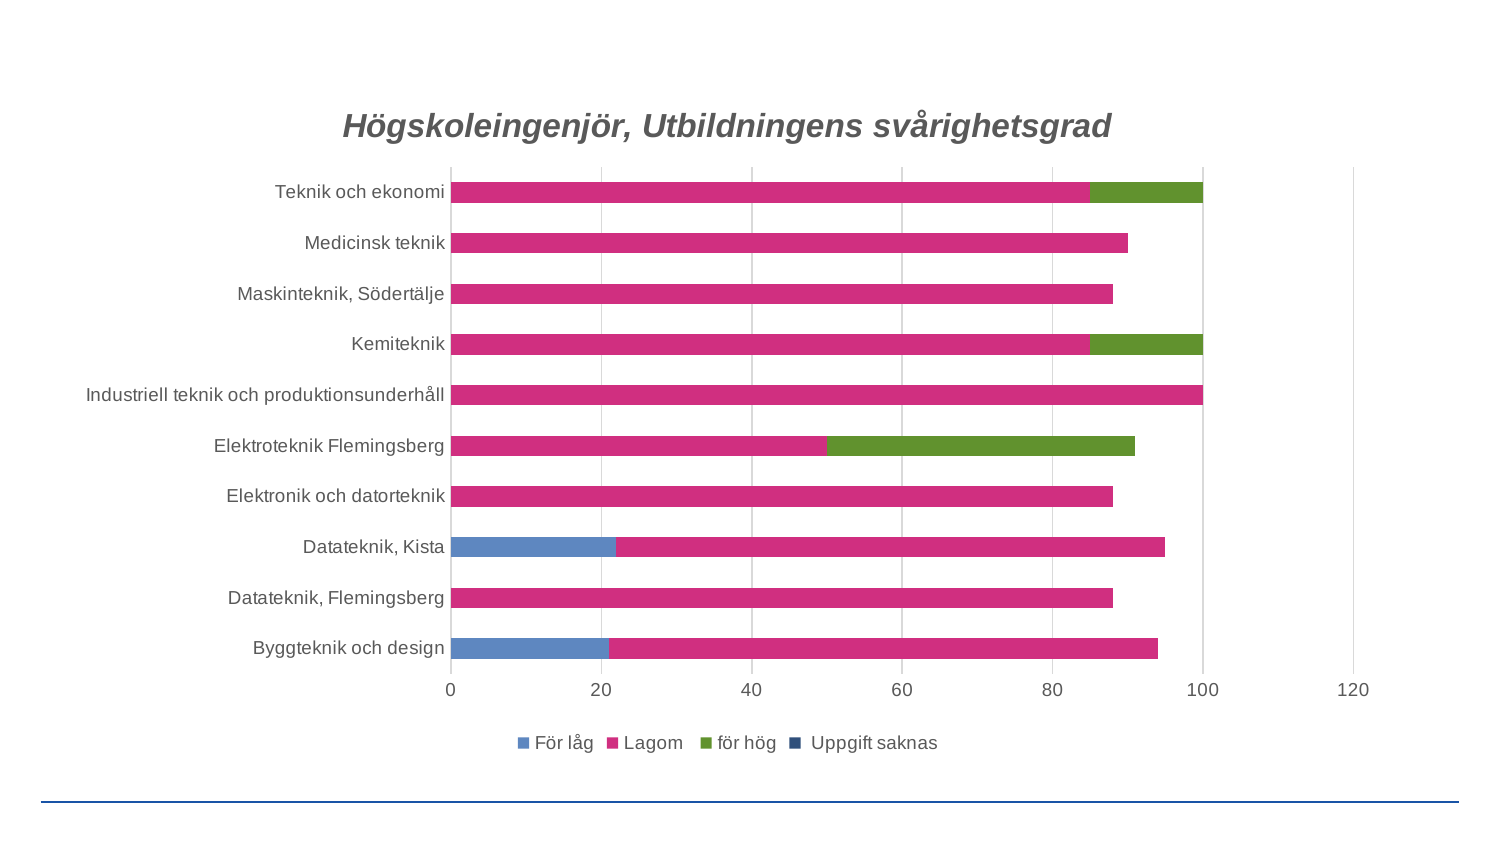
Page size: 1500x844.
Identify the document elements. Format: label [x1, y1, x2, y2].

chart [58, 75, 1398, 761]
